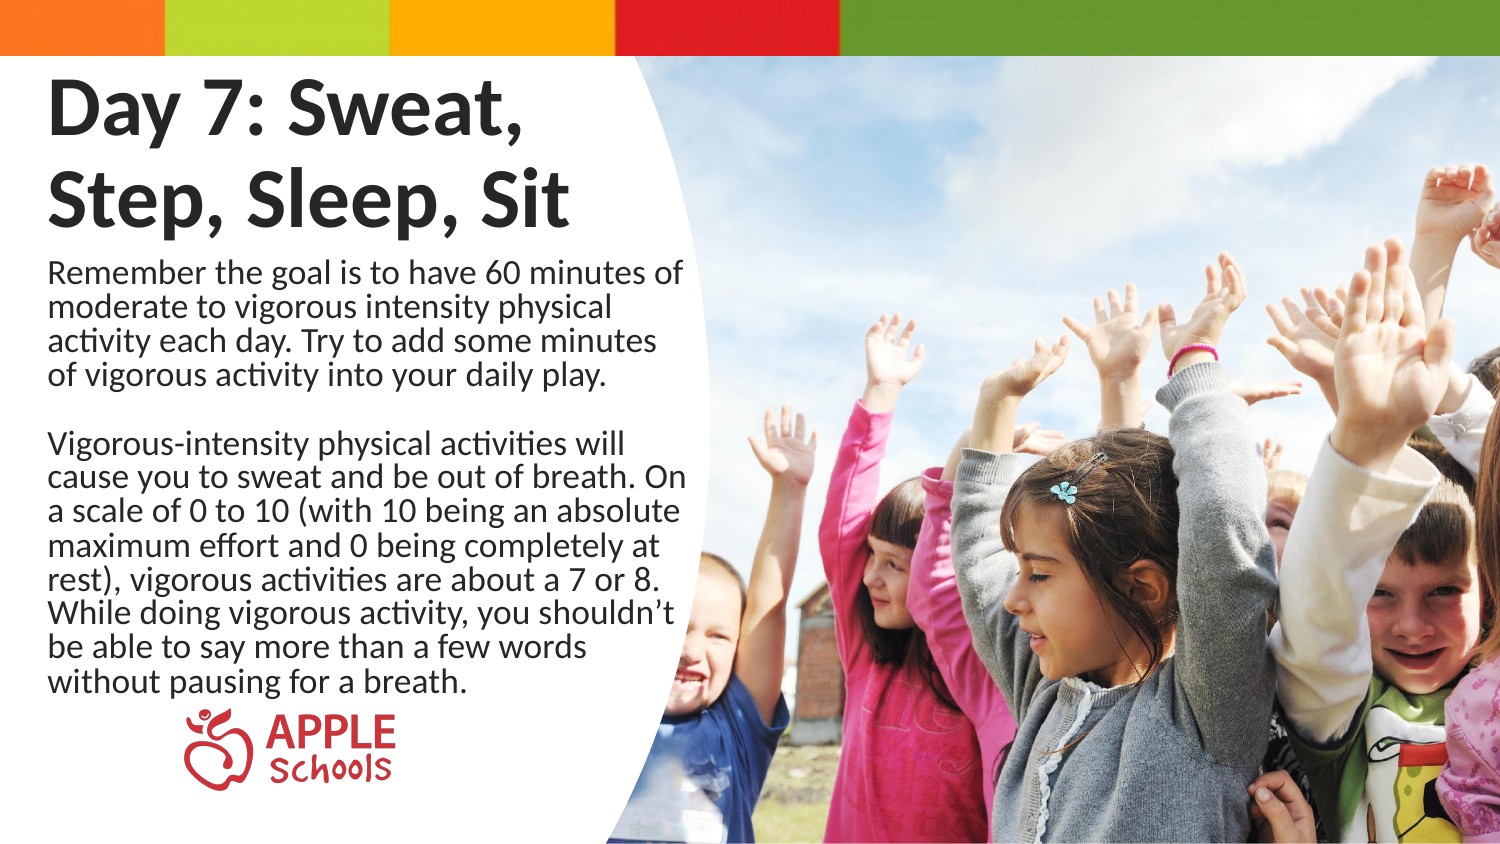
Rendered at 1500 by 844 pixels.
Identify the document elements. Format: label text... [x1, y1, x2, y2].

picture [0, 0, 1500, 844]
subtitle Remember the goal is to have 60 minutes of moderate to vigorous intensity physical activity each day. Try to add some minutes of vigorous activity into your daily play. Vigorous-intensity physical activities will cause you to sweat and be out of breath. On a scale of 0 to 10 (with 10 being an absolute maximum effort and 0 being completely at rest), vigorous activities are about a 7 or 8. While doing vigorous activity, you shouldn’t be able to say more than a few words without pausing for a breath. [36, 253, 600, 709]
picture [180, 708, 401, 798]
text_box [0, 63, 600, 844]
title Day 7: Sweat, Step, Sleep, Sit [36, 64, 600, 253]
